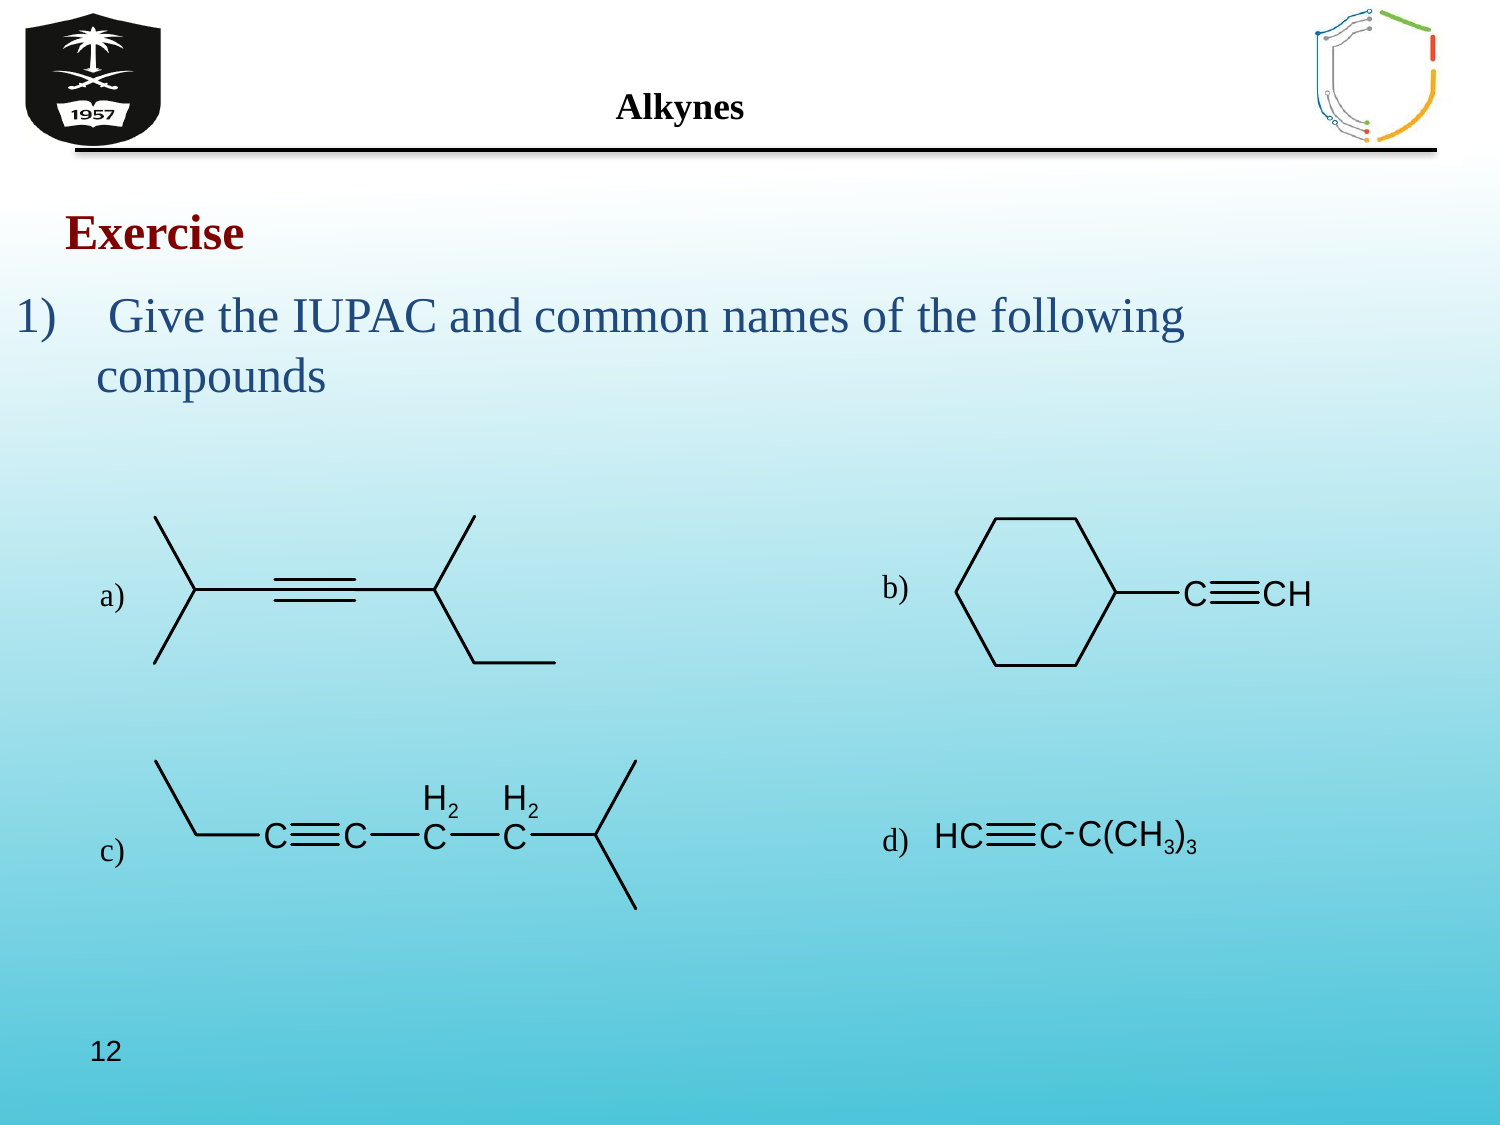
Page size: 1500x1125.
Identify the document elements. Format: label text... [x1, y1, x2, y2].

text_box 12 [75, 1024, 425, 1103]
picture [1287, 0, 1463, 165]
text_box Alkynes [600, 74, 760, 135]
title Exercise [50, 162, 288, 275]
picture [24, 12, 163, 151]
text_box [99, 512, 1313, 913]
list Give the IUPAC and common names of the following compounds [0, 275, 1400, 450]
